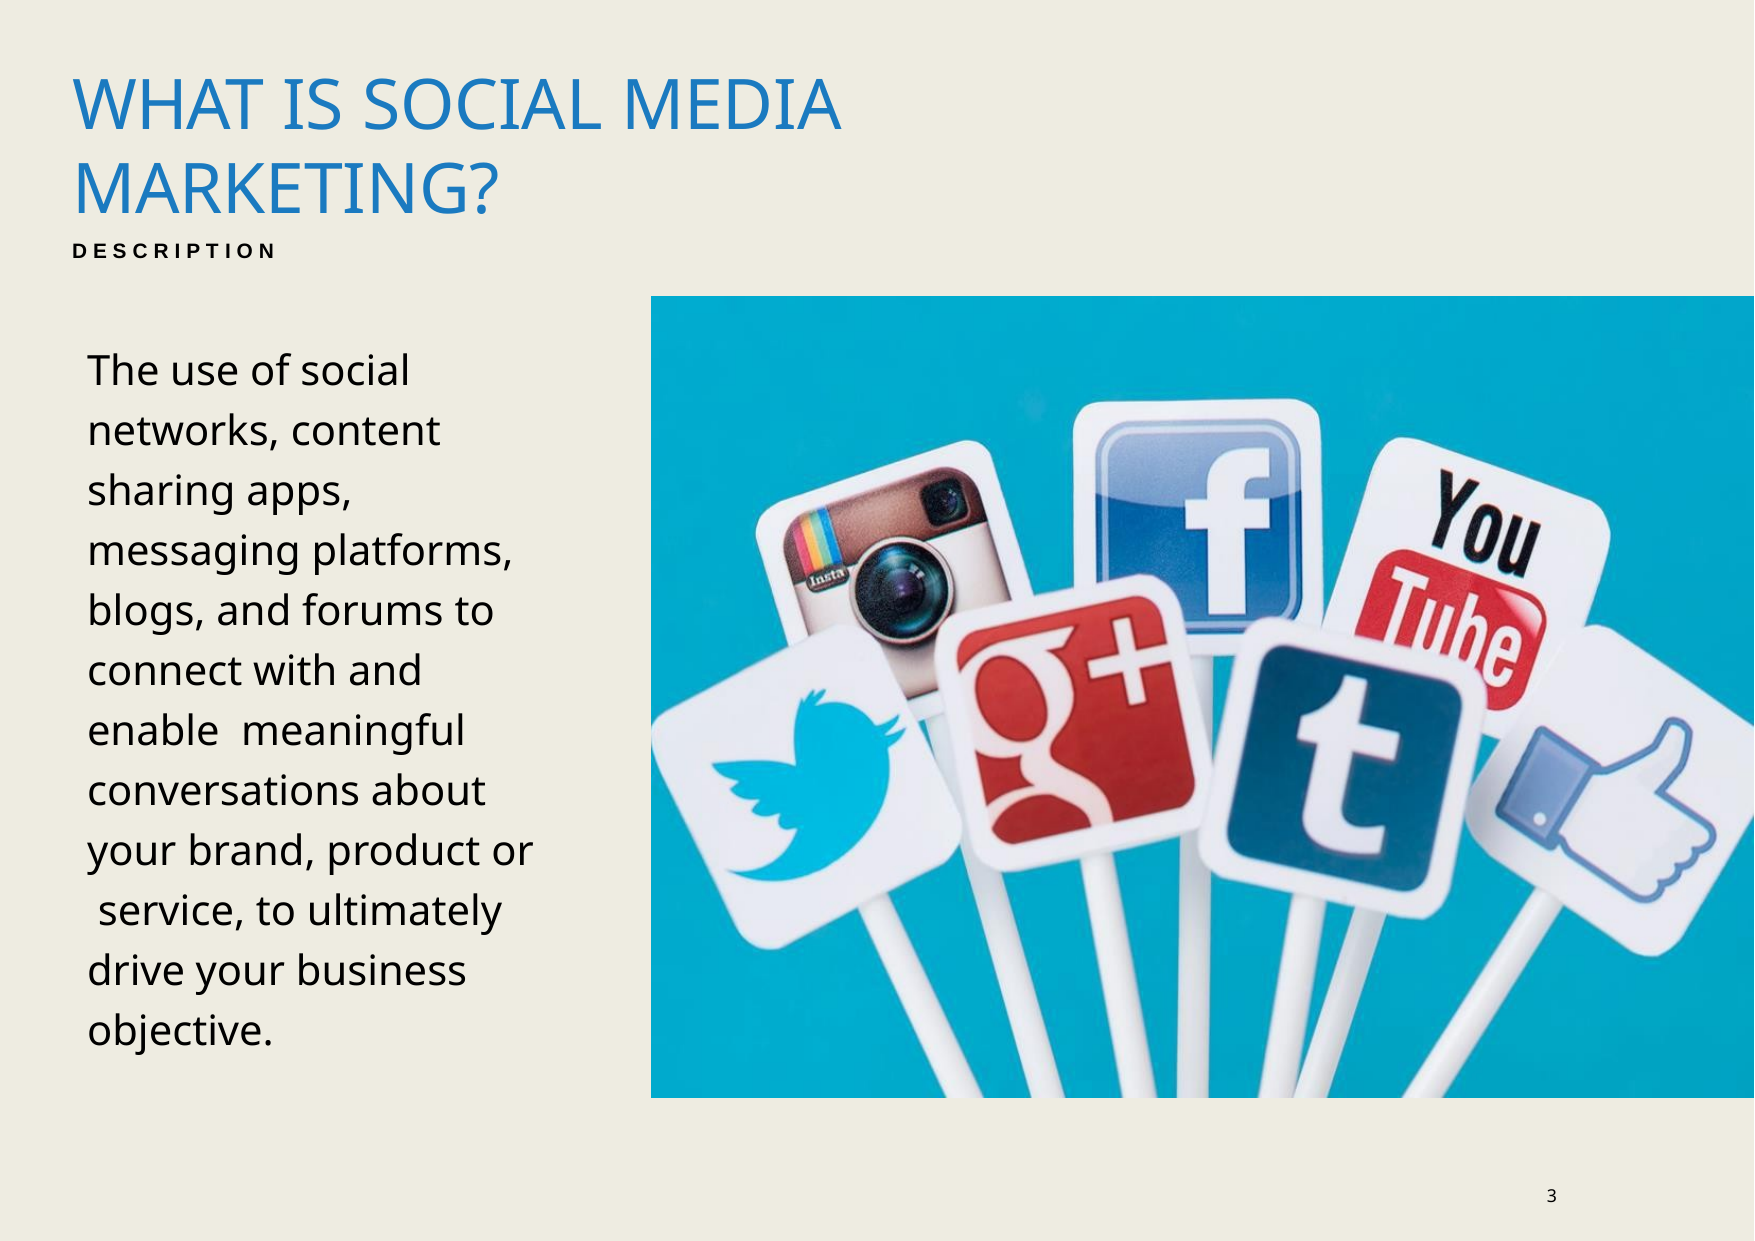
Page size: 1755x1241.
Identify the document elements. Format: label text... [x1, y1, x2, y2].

title WHAT IS SOCIAL MEDIA MARKETING? D E S C R I P T I O N [70, 24, 1060, 268]
picture [651, 295, 1755, 1098]
text_box The use of social networks, content sharing apps, messaging platforms, blogs, and forums to connect with and enable meaningful conversations about your brand, product or service, to ultimately drive your business objective. [84, 331, 539, 1054]
slide_number 3 [1530, 1184, 1564, 1241]
